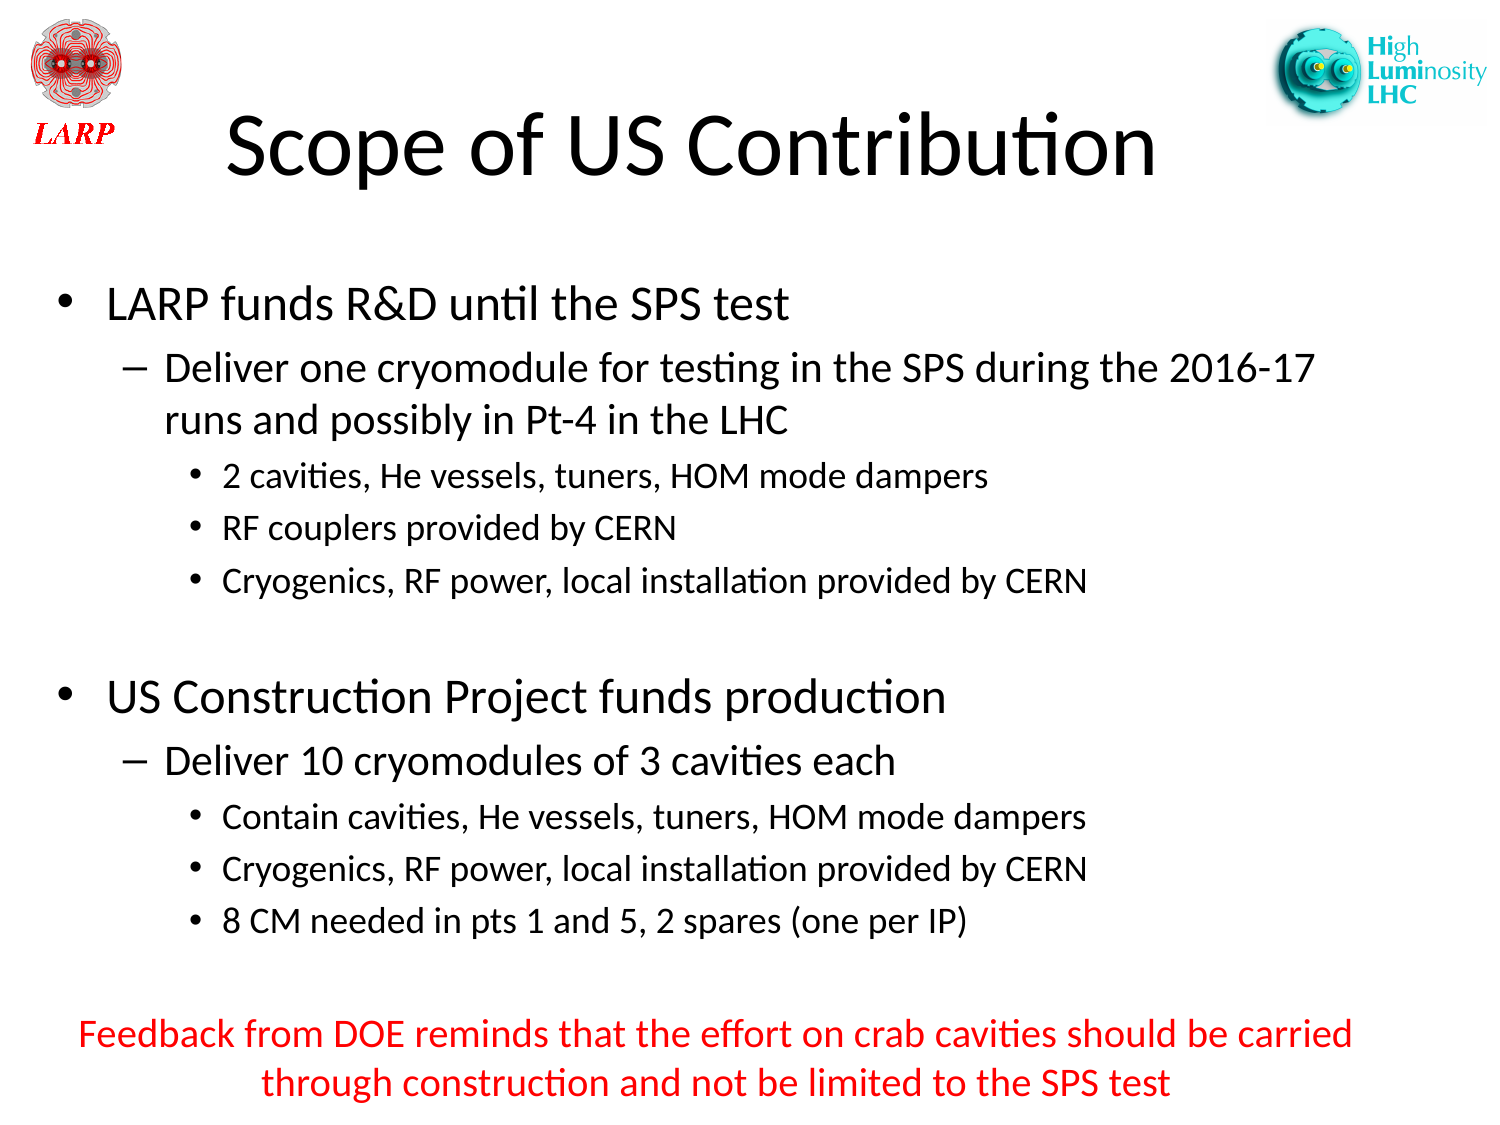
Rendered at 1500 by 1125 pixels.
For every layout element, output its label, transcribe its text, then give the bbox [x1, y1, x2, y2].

list LARP funds R&D until the SPS test Deliver one cryomodule for testing in the SPS during the 2016-17 runs and possibly in Pt-4 in the LHC 2 cavities, He vessels, tuners, HOM mode dampers RF couplers provided by CERN Cryogenics, RF power, local installation provided by CERN US Construction Project funds production Deliver 10 cryomodules of 3 cavities each Contain cavities, He vessels, tuners, HOM mode dampers Cryogenics, RF power, local installation provided by CERN 8 CM needed in pts 1 and 5, 2 spares (one per IP) Feedback from DOE reminds that the effort on crab cavities should be carried through construction and not be limited to the SPS test [41, 262, 1392, 1112]
picture [1266, 19, 1487, 126]
title Scope of US Contribution [75, 45, 1425, 233]
picture [28, 19, 122, 144]
